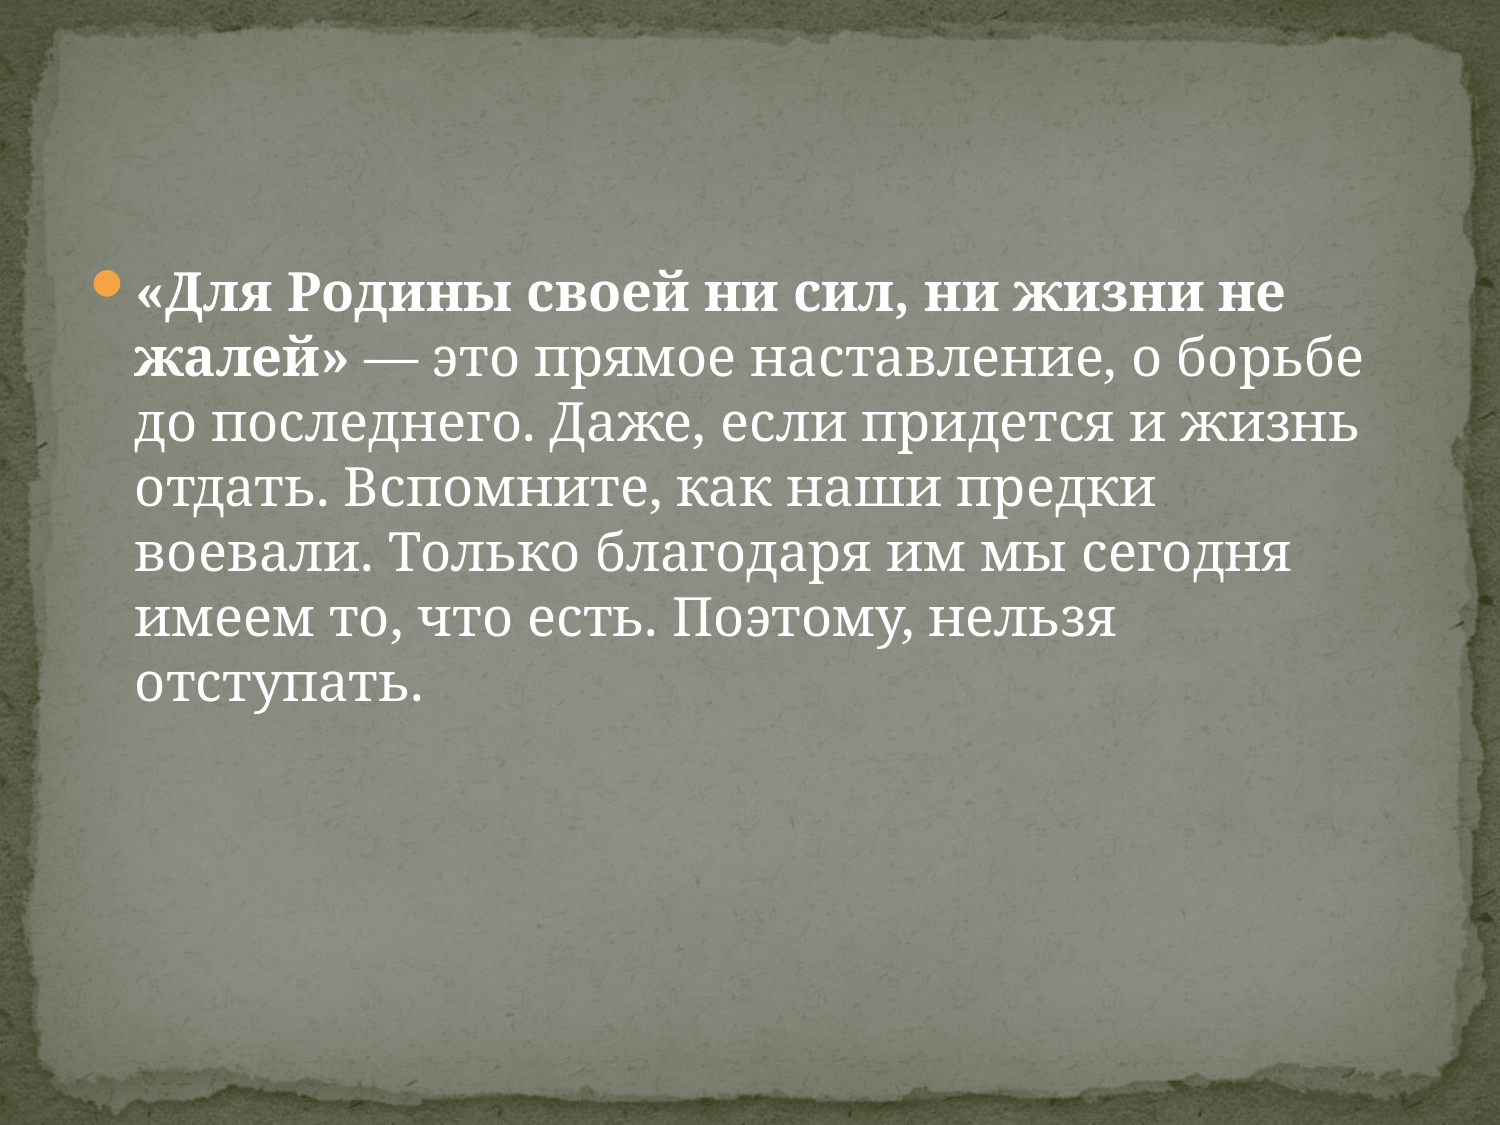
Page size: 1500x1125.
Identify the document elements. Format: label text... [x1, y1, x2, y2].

list «Для Родины своей ни сил, ни жизни не жалей» — это прямое наставление, о борьбе до последнего. Даже, если придется и жизнь отдать. Вспомните, как наши предки воевали. Только благодаря им мы сегодня имеем то, что есть. Поэтому, нельзя отступать. [75, 249, 1425, 1000]
